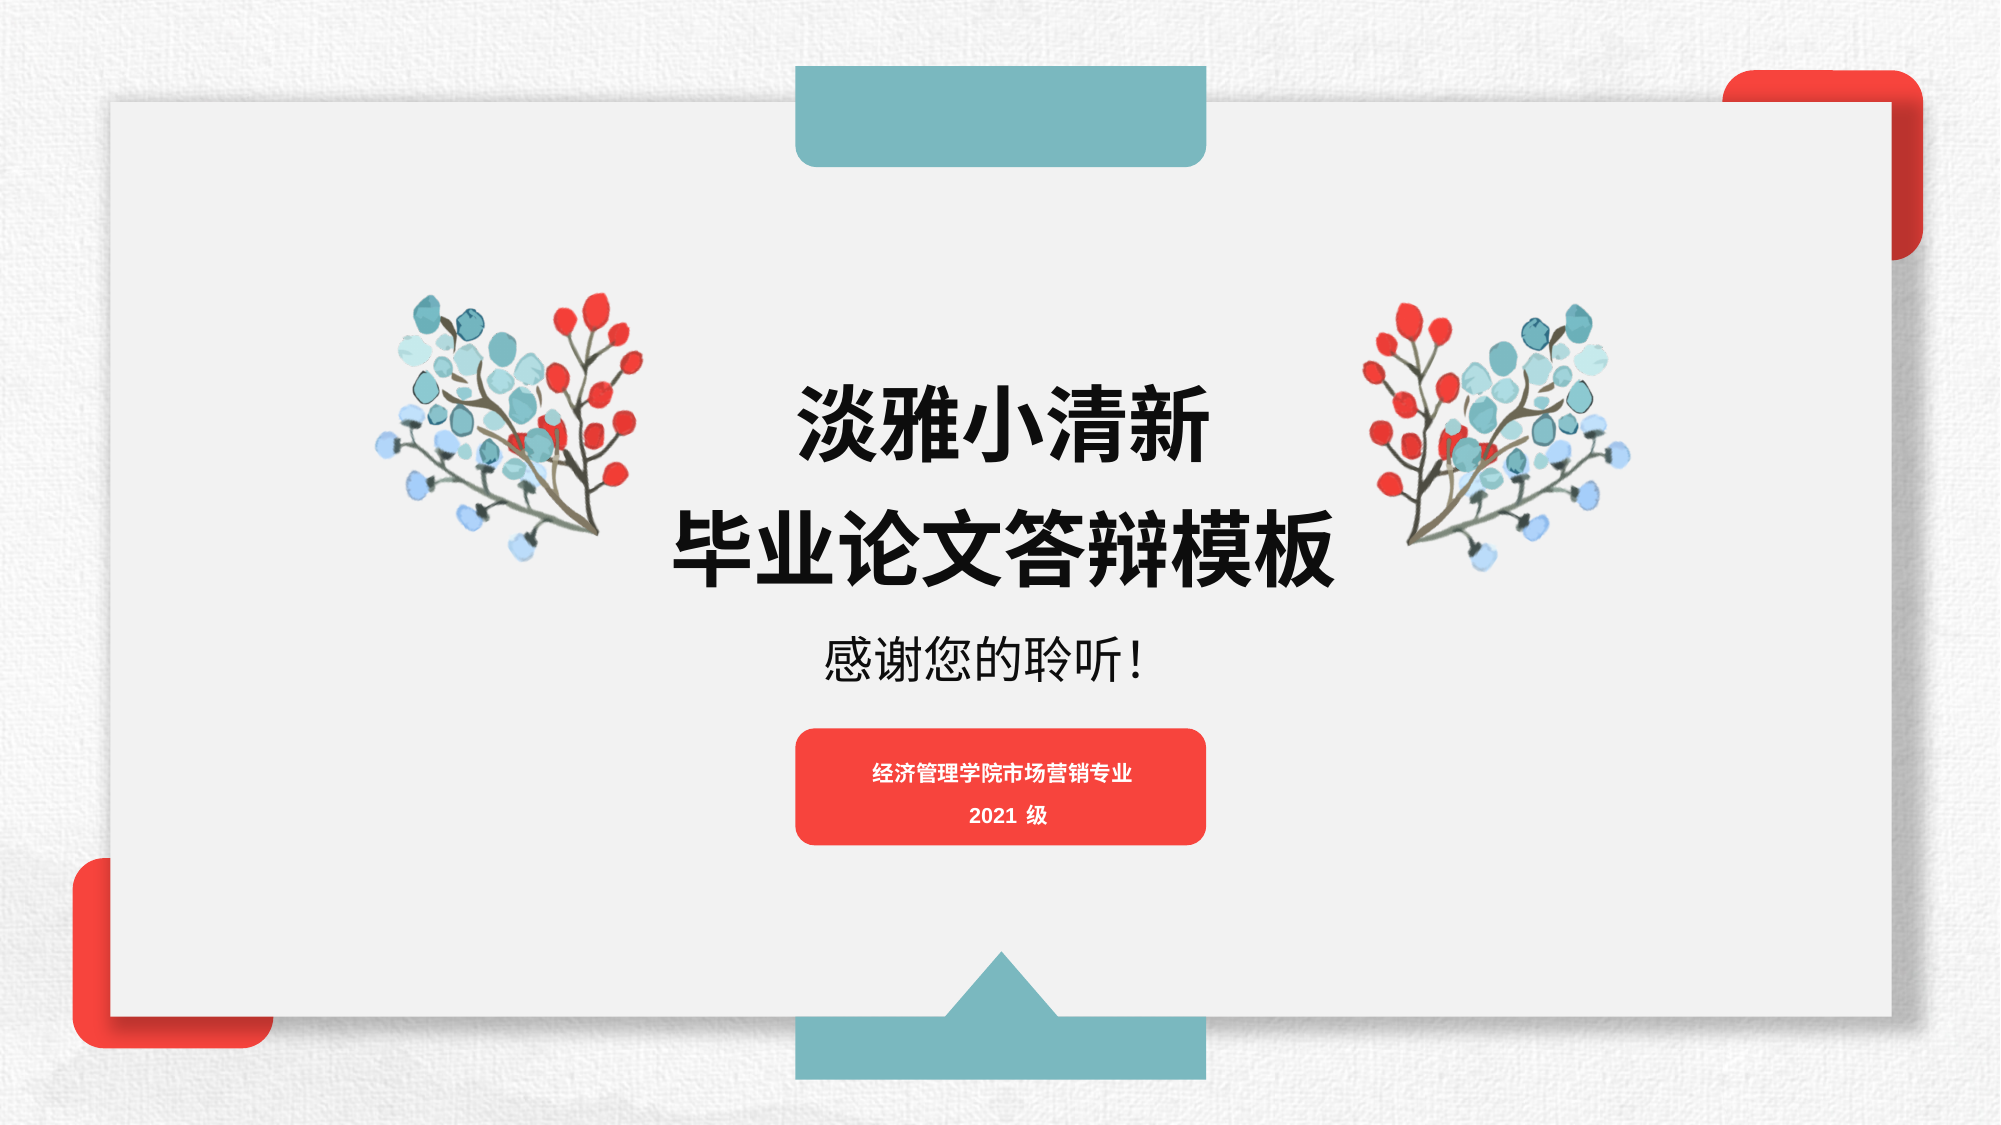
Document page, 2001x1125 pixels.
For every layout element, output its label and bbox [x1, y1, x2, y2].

picture [0, 0, 2000, 1125]
text_box [795, 728, 1207, 846]
text_box [393, 251, 1612, 629]
text_box [72, 70, 1924, 1049]
text_box [795, 951, 1207, 1080]
